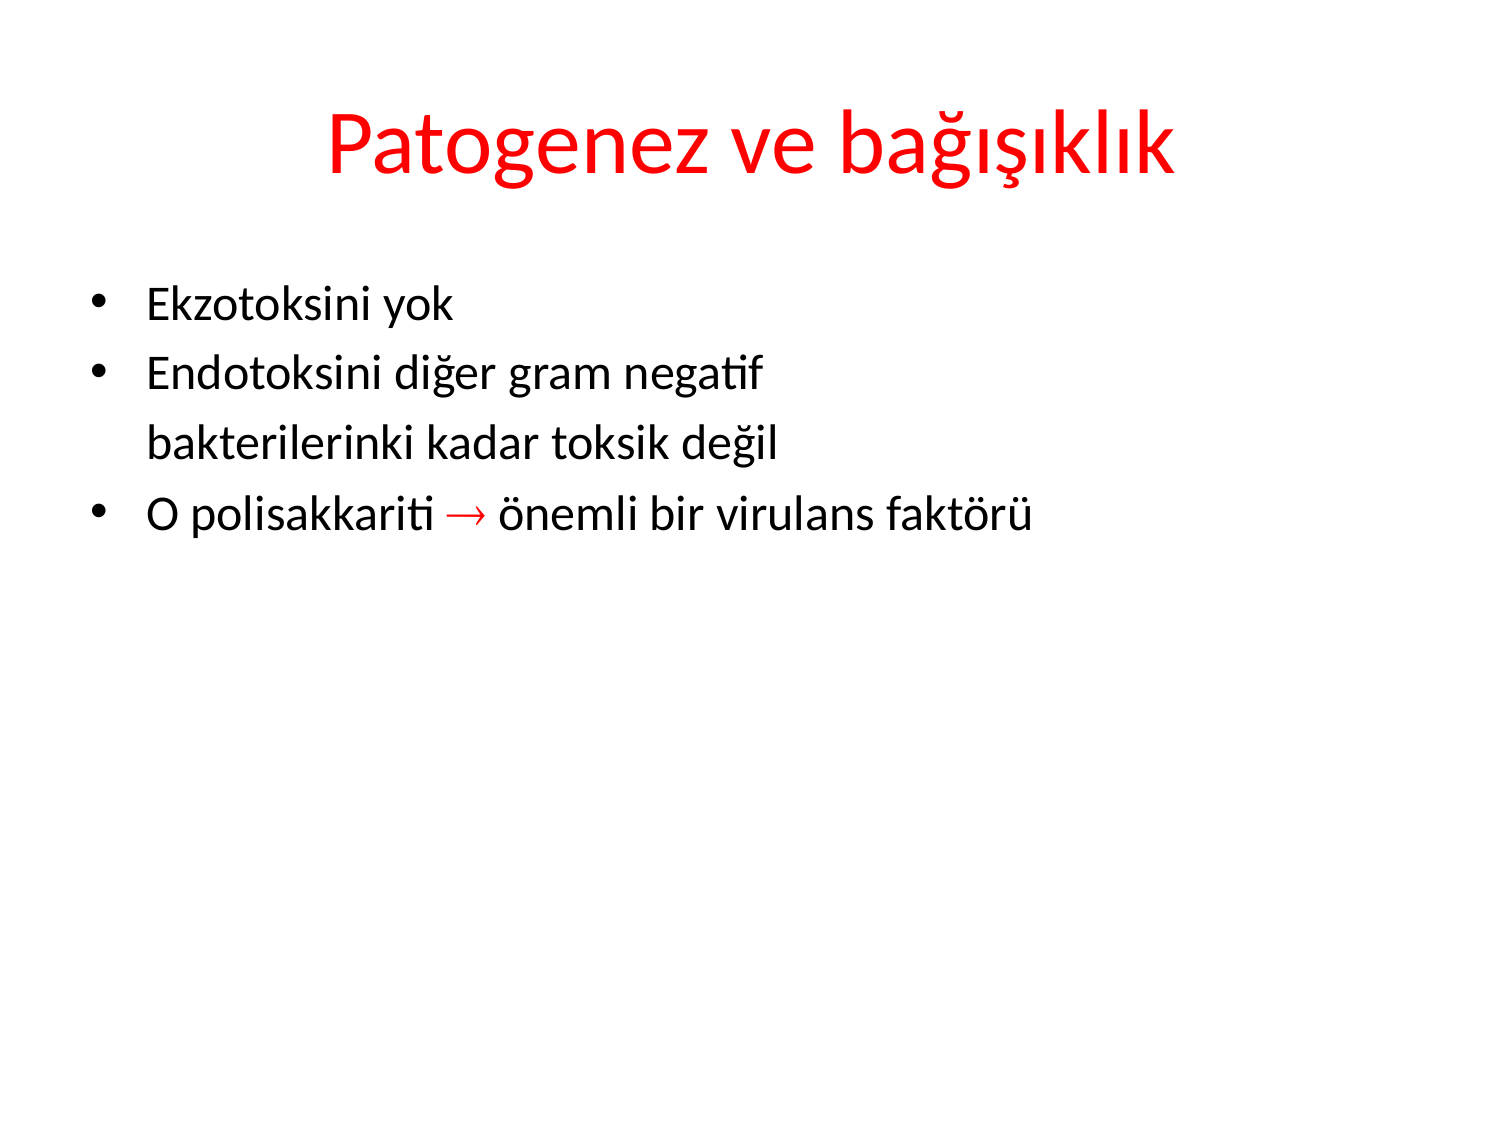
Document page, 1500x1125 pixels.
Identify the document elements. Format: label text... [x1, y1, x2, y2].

list Ekzotoksini yok Endotoksini diğer gram negatif bakterilerinki kadar toksik değil O polisakkariti  önemli bir virulans faktörü [74, 262, 1500, 1006]
title Patogenez ve bağışıklık [76, 42, 1428, 231]
